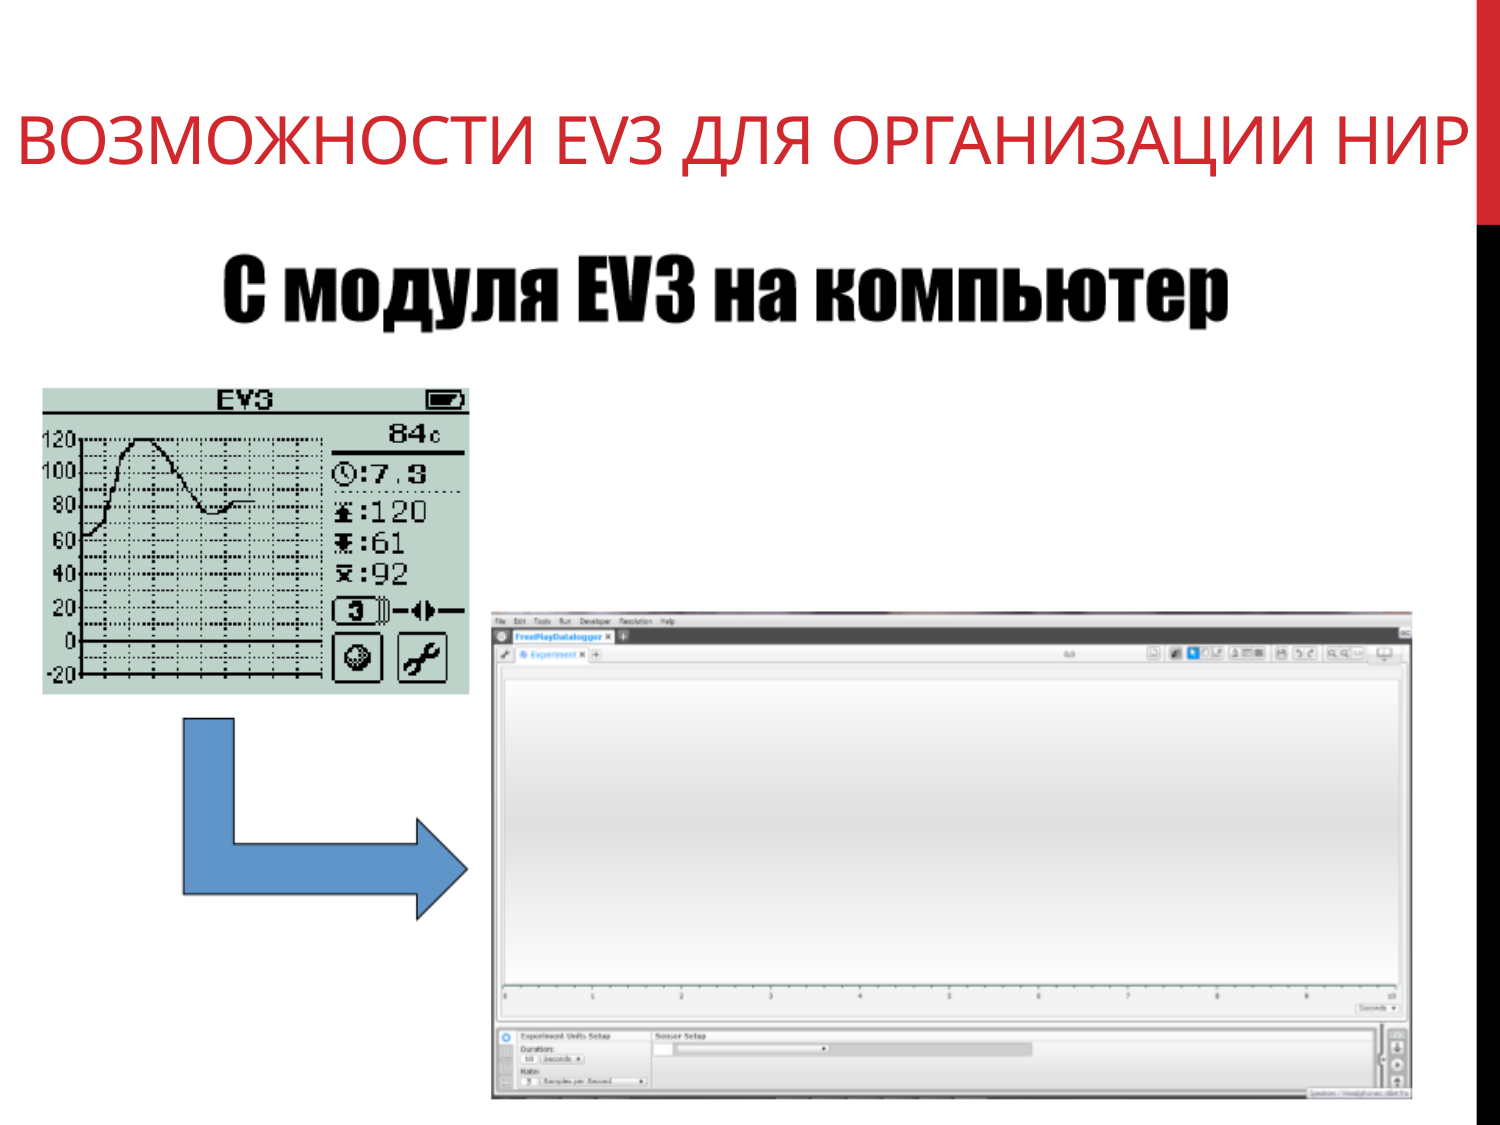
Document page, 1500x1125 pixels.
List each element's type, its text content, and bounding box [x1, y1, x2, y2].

picture [17, 241, 1450, 1125]
title Возможности EV3 для организации НИР [0, 0, 1500, 186]
